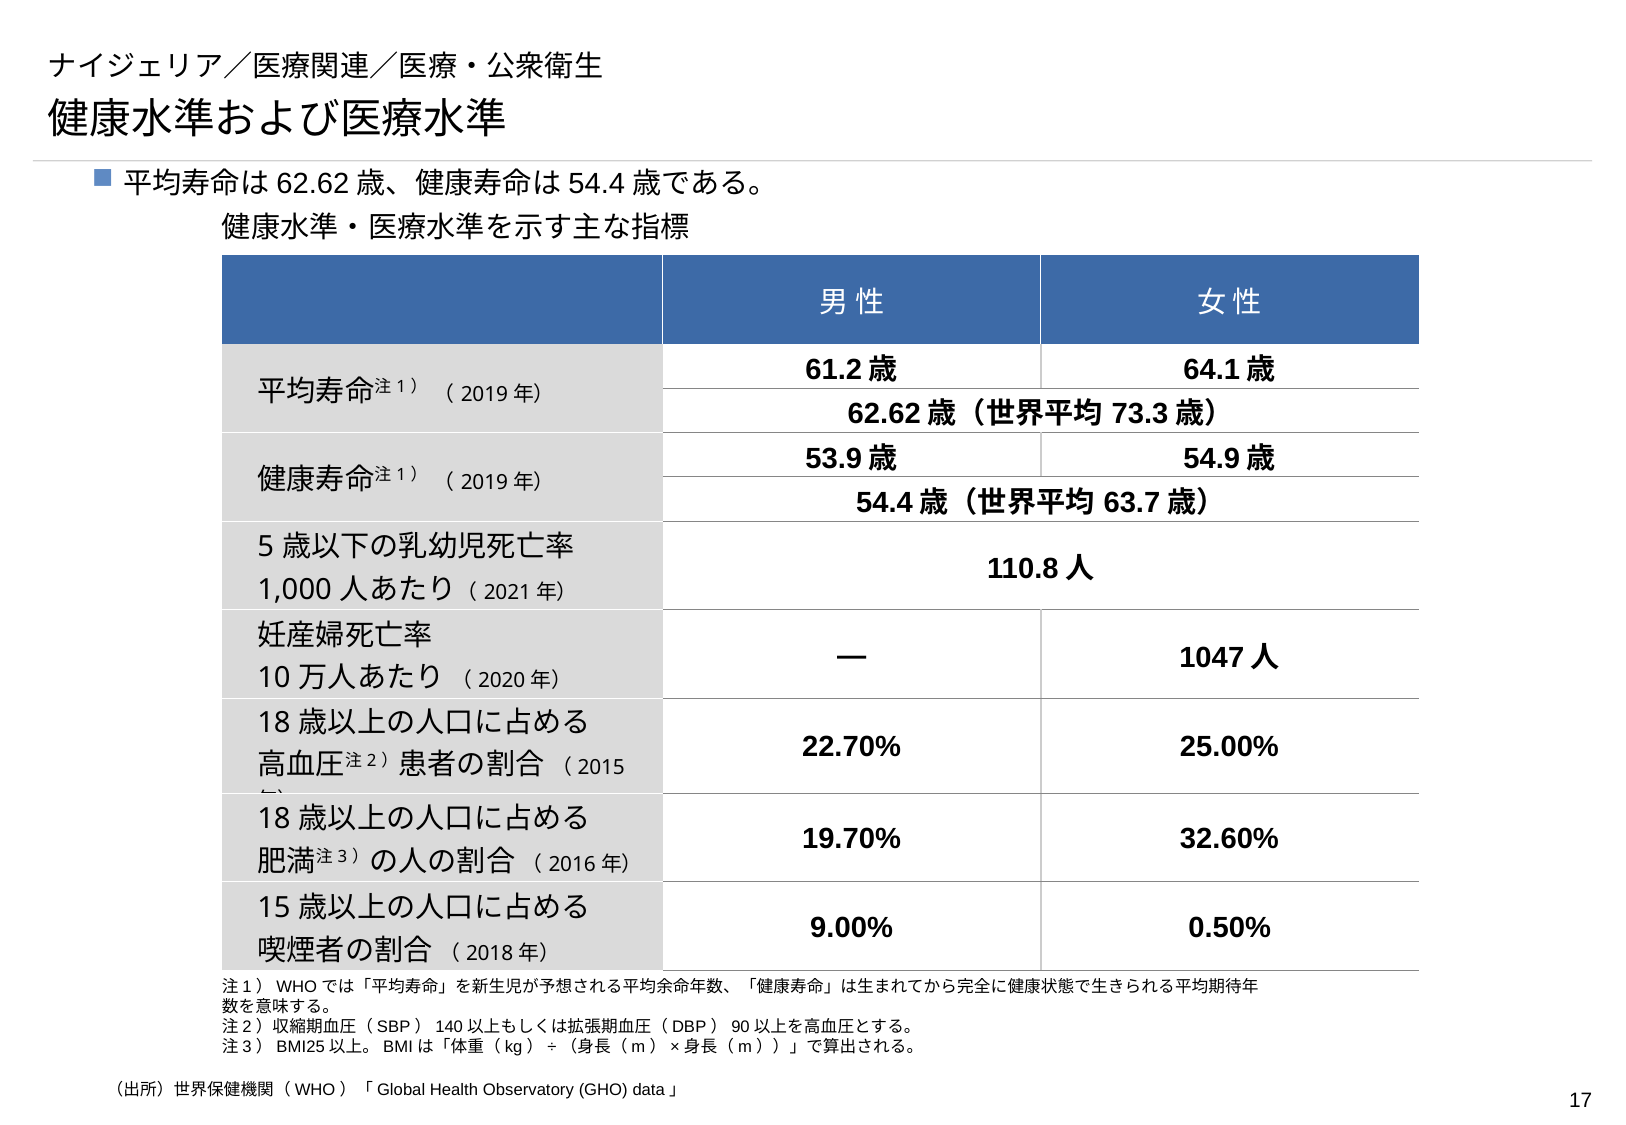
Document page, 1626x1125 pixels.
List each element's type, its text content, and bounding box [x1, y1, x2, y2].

list 健康水準および医療水準 [32, 0, 1593, 149]
text_box 注1）WHOでは「平均寿命」を新生児が予想される平均余命年数、「健康寿命」は生まれてから完全に健康状態で生きられる平均期待年数を意味する。 注2）収縮期血圧（SBP）140以上もしくは拡張期血圧（DBP）90以上を高血圧とする。 注3）BMI25以上。BMIは「体重（kg）÷（身長（m）×身長（m））」で算出される。 [221, 975, 1274, 1035]
table_cell 18歳以上の人口に占める 肥満注3）の人の割合 （2016年） [222, 794, 663, 881]
table_cell 64.1歳 [1042, 344, 1419, 388]
table_cell 18歳以上の人口に占める 高血圧注2）患者の割合 （2015年） [222, 699, 663, 793]
table_cell ― [663, 610, 1040, 698]
table_cell 61.2歳 [663, 344, 1040, 388]
table_cell 5歳以下の乳幼児死亡率 1,000人あたり（2021年） [222, 522, 663, 609]
table_header [222, 255, 662, 344]
table_cell 25.00% [1042, 699, 1419, 793]
table_cell 54.4歳（世界平均63.7歳） [663, 477, 1419, 521]
table_cell 15歳以上の人口に占める 喫煙者の割合 （2018年） [222, 882, 663, 970]
table_cell 19.70% [663, 794, 1040, 881]
table_cell 110.8人 [663, 522, 1419, 609]
text_box 平均寿命は62.62歳、健康寿命は54.4歳である。 [91, 160, 1625, 200]
table_cell 53.9歳 [663, 433, 1040, 476]
table_cell 62.62歳（世界平均73.3歳） [663, 389, 1419, 432]
table_cell 0.50% [1042, 882, 1419, 970]
table_cell 54.9歳 [1042, 433, 1419, 476]
table_cell 平均寿命注1） （2019年） [222, 344, 663, 432]
text_box 健康水準・医療水準を示す主な指標 [221, 196, 1120, 256]
table_cell 1047人 [1042, 610, 1419, 698]
table_header 男 性 [663, 255, 1040, 344]
table_cell 健康寿命注1） （2019年） [222, 433, 663, 521]
table_cell 32.60% [1042, 794, 1419, 881]
table_cell 9.00% [663, 882, 1040, 970]
text_box （出所）世界保健機関（WHO）「Global Health Observatory (GHO) data」 [91, 1071, 1289, 1107]
table_cell 妊産婦死亡率 10万人あたり （2020年） [222, 610, 663, 698]
table_cell 22.70% [663, 699, 1040, 793]
table_header 女 性 [1041, 255, 1419, 344]
